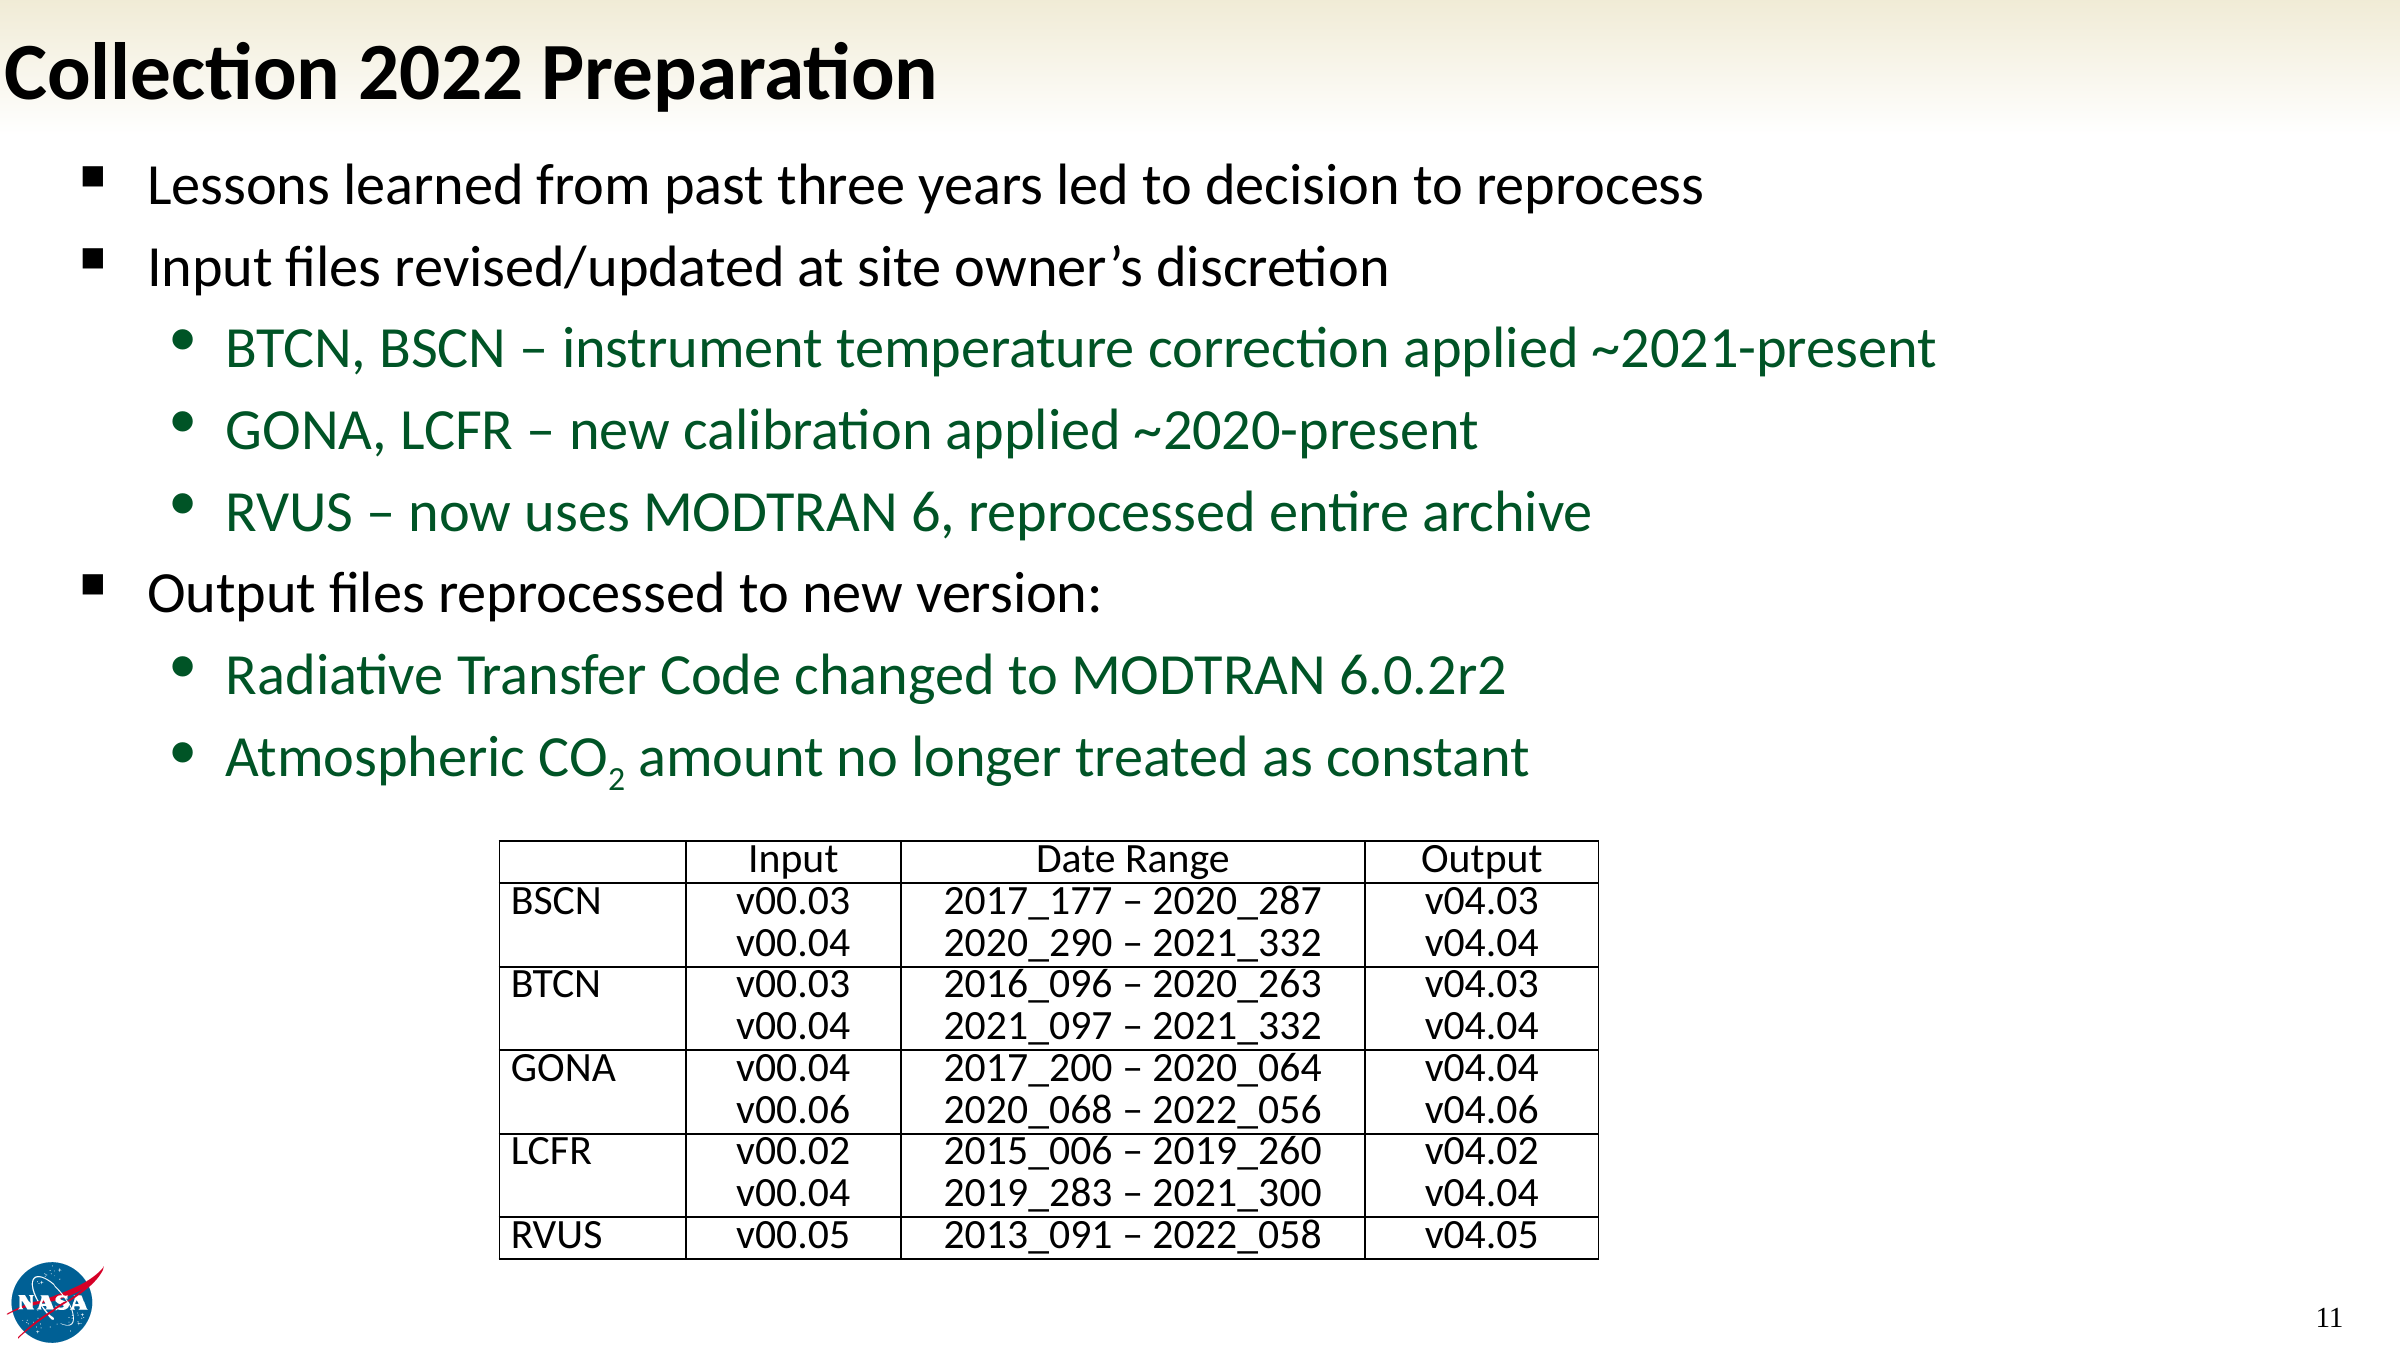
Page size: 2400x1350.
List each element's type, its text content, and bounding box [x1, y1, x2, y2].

table_cell v00.02 v00.04 [687, 1135, 900, 1216]
table_cell v04.04 v04.06 [1366, 1051, 1598, 1133]
table_cell v00.03 v00.04 [687, 968, 900, 1049]
table_cell v00.05 [687, 1218, 900, 1258]
picture [6, 1253, 104, 1350]
table_header Output [1366, 842, 1598, 882]
table_cell v04.03 v04.04 [1366, 968, 1598, 1049]
table_cell 2015_006 – 2019_260 2019_283 – 2021_300 [902, 1135, 1364, 1216]
table_cell 2016_096 – 2020_263 2021_097 – 2021_332 [902, 968, 1364, 1049]
title Collection 2022 Preparation [0, 0, 2400, 135]
table_cell GONA [500, 1051, 685, 1133]
table_cell LCFR [500, 1135, 685, 1216]
table_header Date Range [902, 842, 1364, 882]
table_header [500, 842, 685, 882]
table_cell 2013_091 – 2022_058 [902, 1218, 1364, 1258]
table_cell 2017_200 – 2020_064 2020_068 – 2022_056 [902, 1051, 1364, 1133]
table_cell v00.03 v00.04 [687, 884, 900, 966]
table_cell BTCN [500, 968, 685, 1049]
list Lessons learned from past three years led to decision to reprocess Input files revised/updated at site owner’s discretion BTCN, BSCN – instrument temperature correction applied ~2021-present GONA, LCFR – new calibration applied ~2020-present RVUS – now uses MODTRAN 6, reprocessed entire archive Output files reprocessed to new version: Radiative Transfer Code changed to MODTRAN 6.0.2r2 Atmospheric CO2 amount no longer treated as constant [75, 143, 2316, 1270]
table_cell RVUS [500, 1218, 685, 1258]
table_cell v00.04 v00.06 [687, 1051, 900, 1133]
table_header Input [687, 842, 900, 882]
table_cell BSCN [500, 884, 685, 966]
table_cell v04.05 [1366, 1218, 1598, 1258]
table_cell 2017_177 – 2020_287 2020_290 – 2021_332 [902, 884, 1364, 966]
table_cell v04.03 v04.04 [1366, 884, 1598, 966]
table_cell v04.02 v04.04 [1366, 1135, 1598, 1216]
